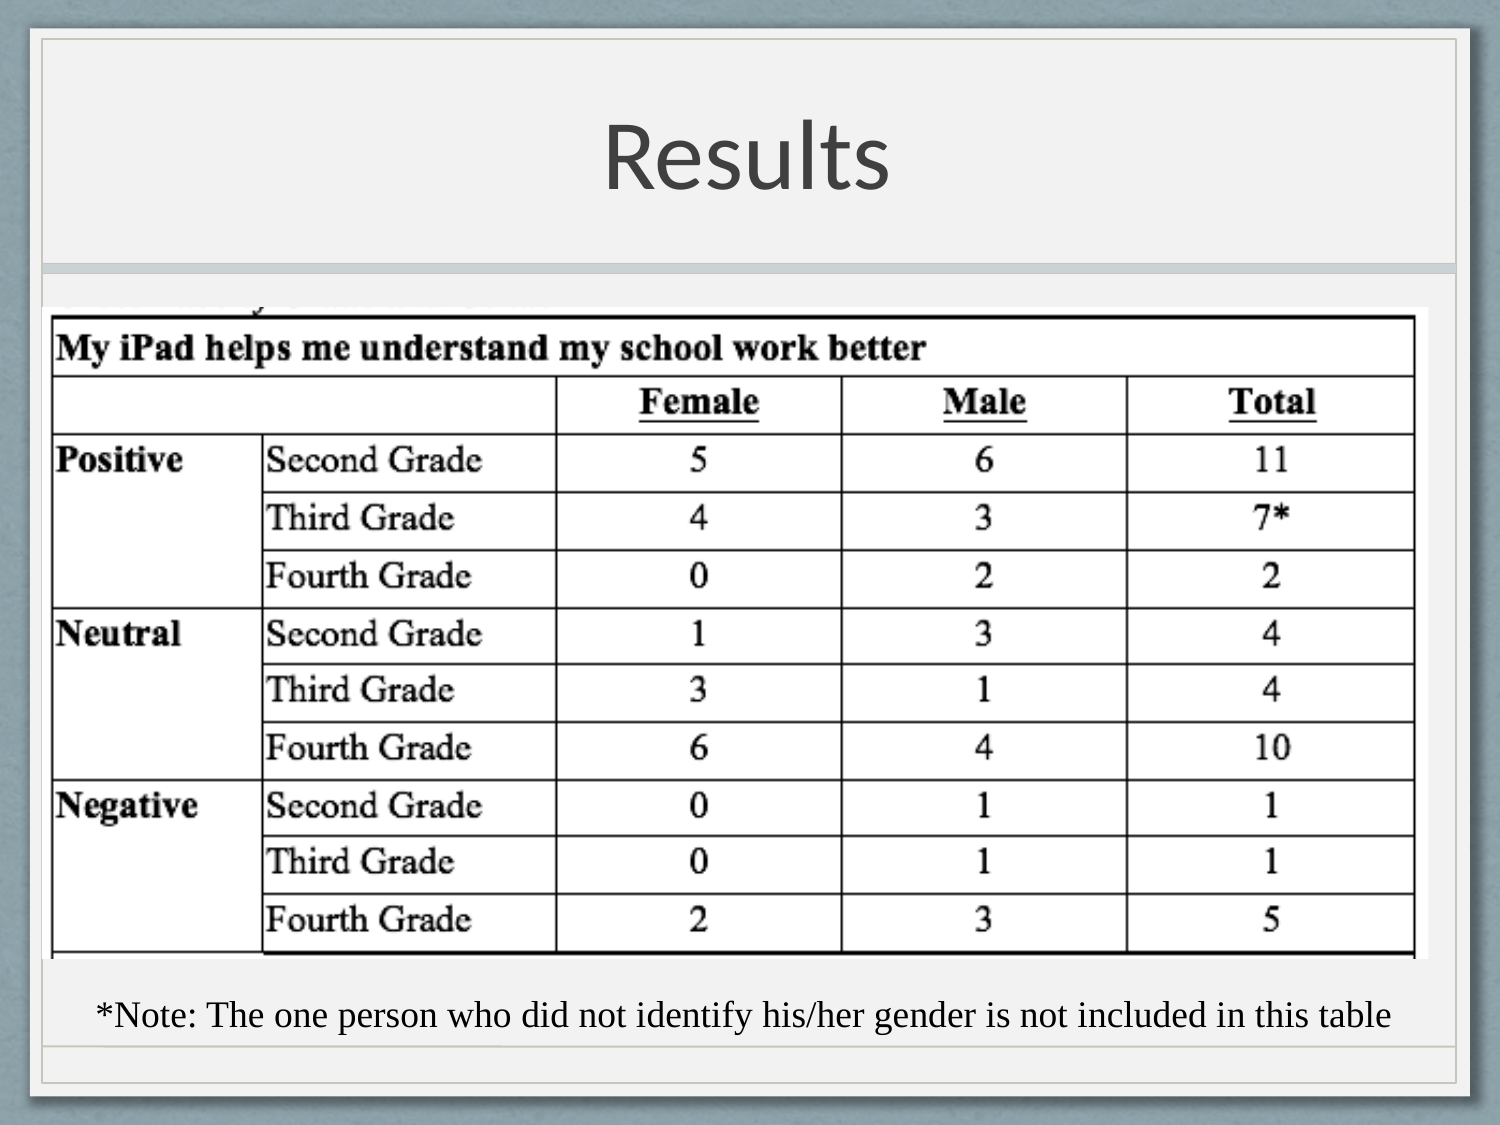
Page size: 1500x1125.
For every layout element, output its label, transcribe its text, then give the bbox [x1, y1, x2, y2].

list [41, 306, 1429, 960]
title Results [41, 40, 1453, 260]
text_box *Note: The one person who did not identify his/her gender is not included in this table [80, 983, 1429, 1043]
